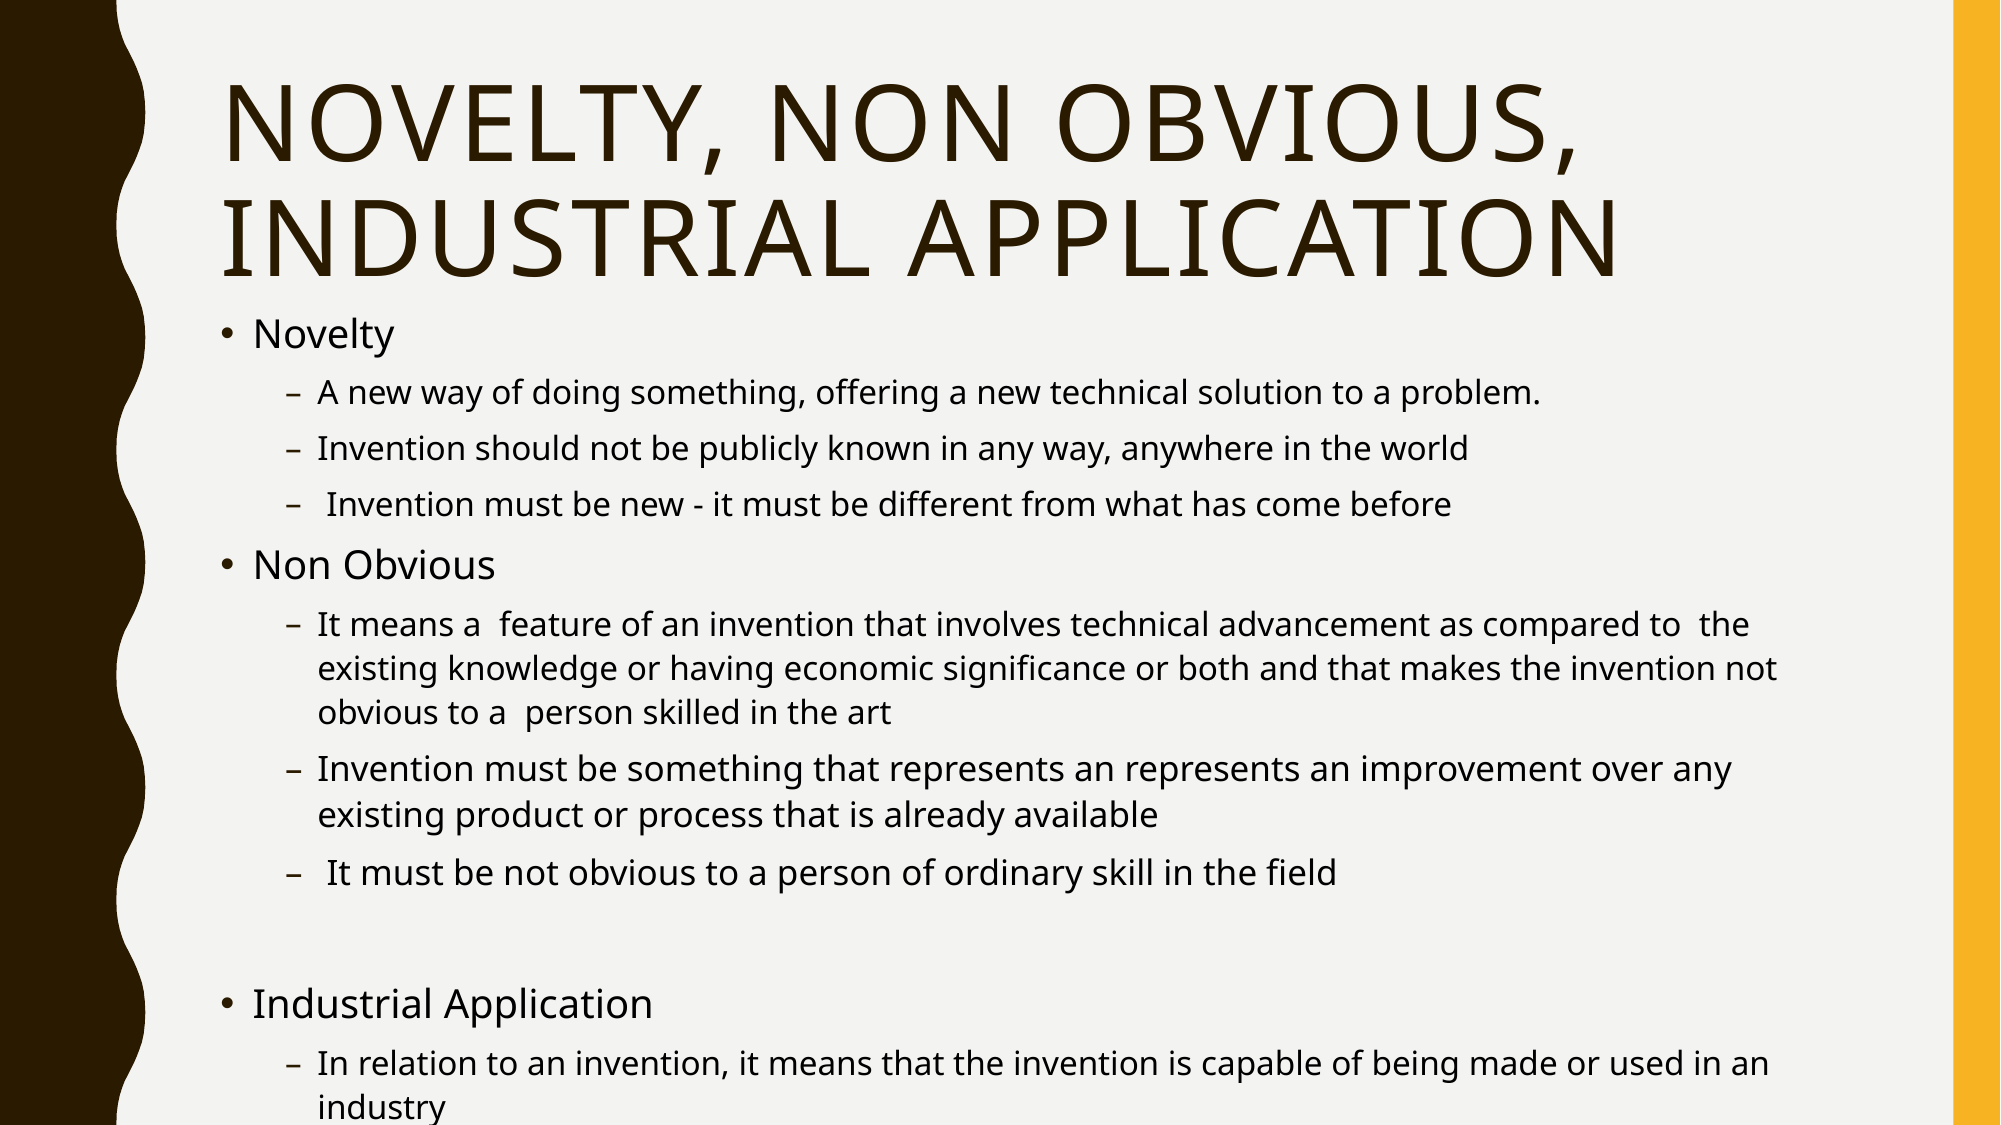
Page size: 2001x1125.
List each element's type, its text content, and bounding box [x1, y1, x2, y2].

list Novelty A new way of doing something, offering a new technical solution to a problem. Invention should not be publicly known in any way, anywhere in the world Invention must be new - it must be different from what has come before Non Obvious It means a feature of an invention that involves technical advancement as compared to the existing knowledge or having economic significance or both and that makes the invention not obvious to a person skilled in the art Invention must be something that represents an represents an improvement over any existing product or process that is already available It must be not obvious to a person of ordinary skill in the field Industrial Application In relation to an invention, it means that the invention is capable of being made or used in an industry [205, 295, 1875, 1125]
title Novelty, Non obvious, Industrial application [205, 62, 1875, 295]
